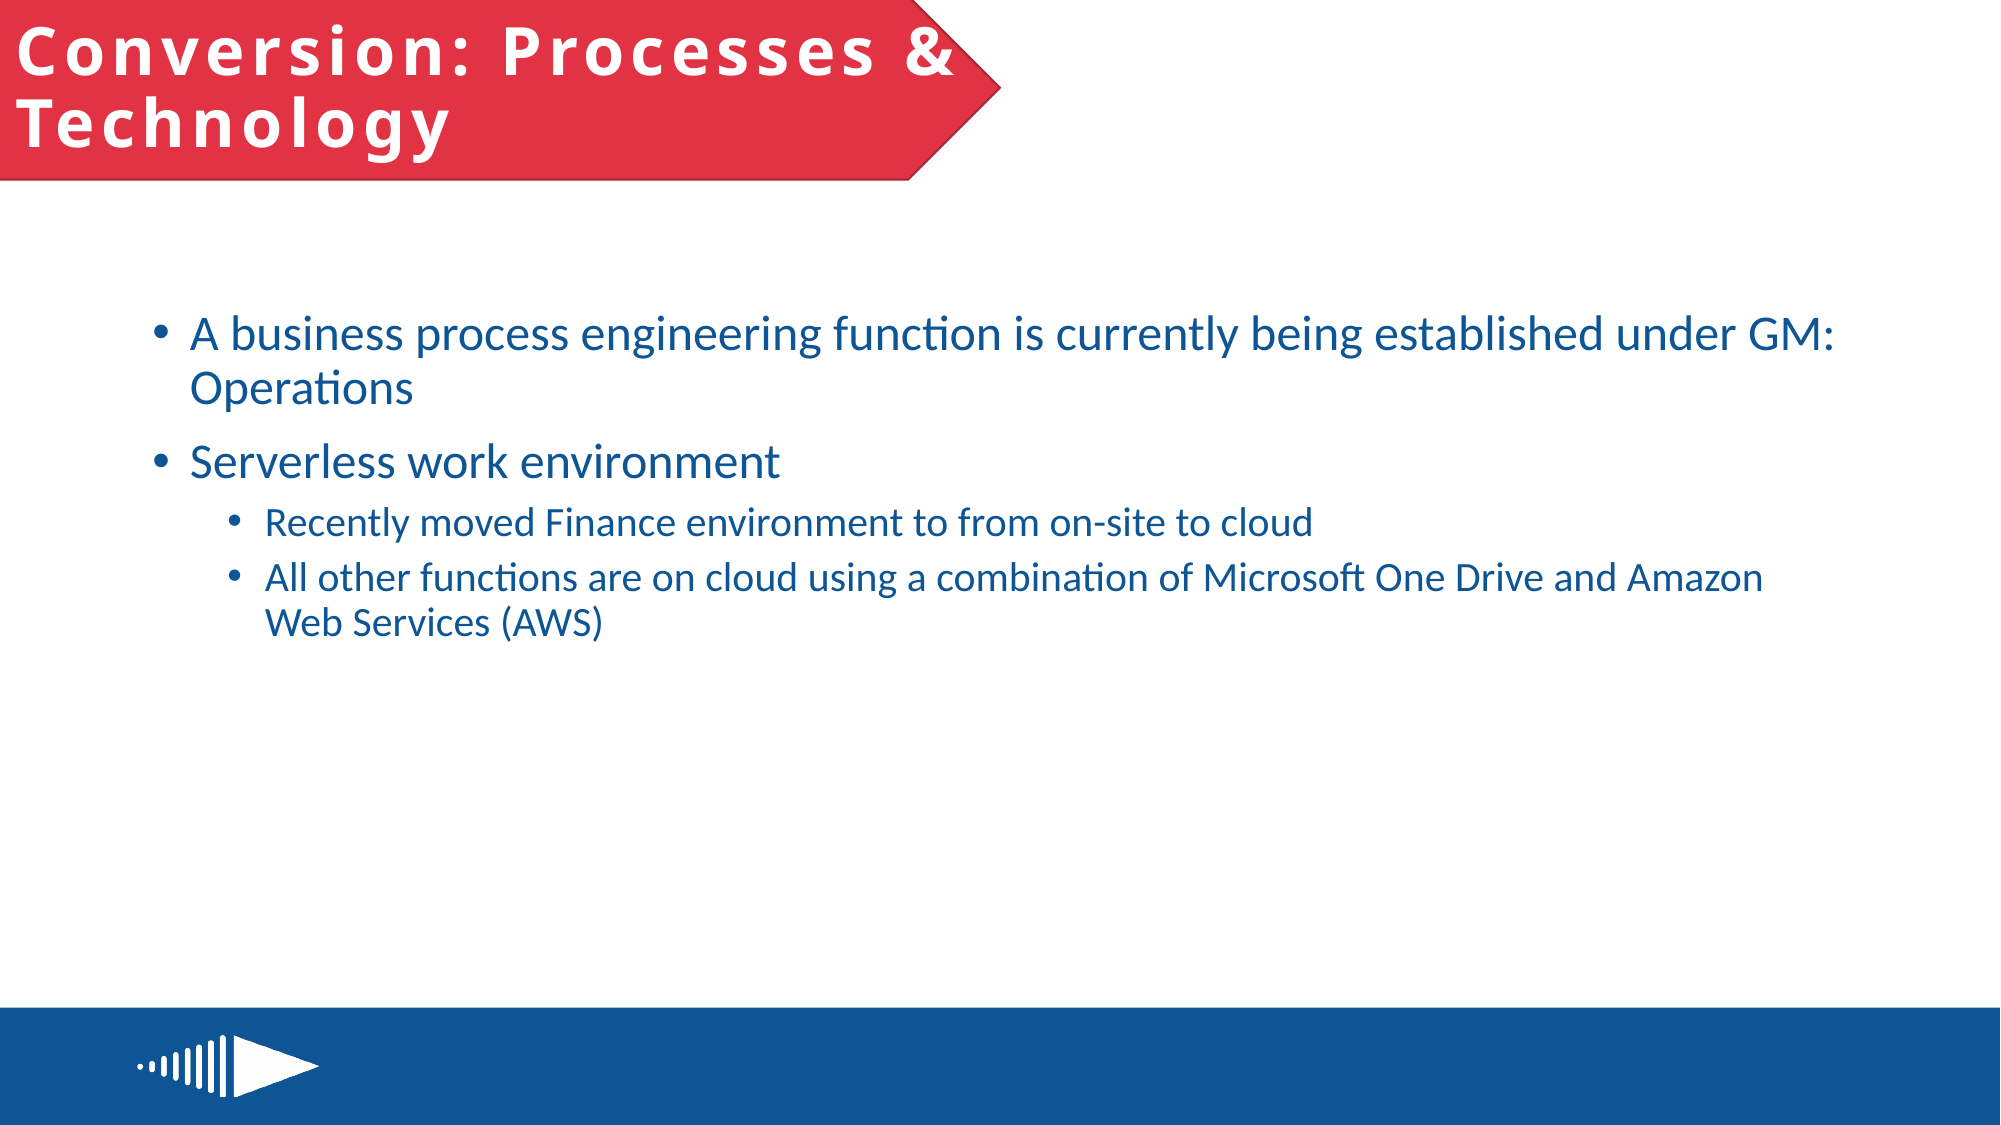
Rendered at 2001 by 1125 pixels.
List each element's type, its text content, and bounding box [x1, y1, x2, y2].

title Conversion: Processes & Technology [0, 0, 1000, 182]
list A business process engineering function is currently being established under GM: Operations Serverless work environment Recently moved Finance environment to from on-site to cloud All other functions are on cloud using a combination of Microsoft One Drive and Amazon Web Services (AWS) [137, 299, 1863, 1014]
